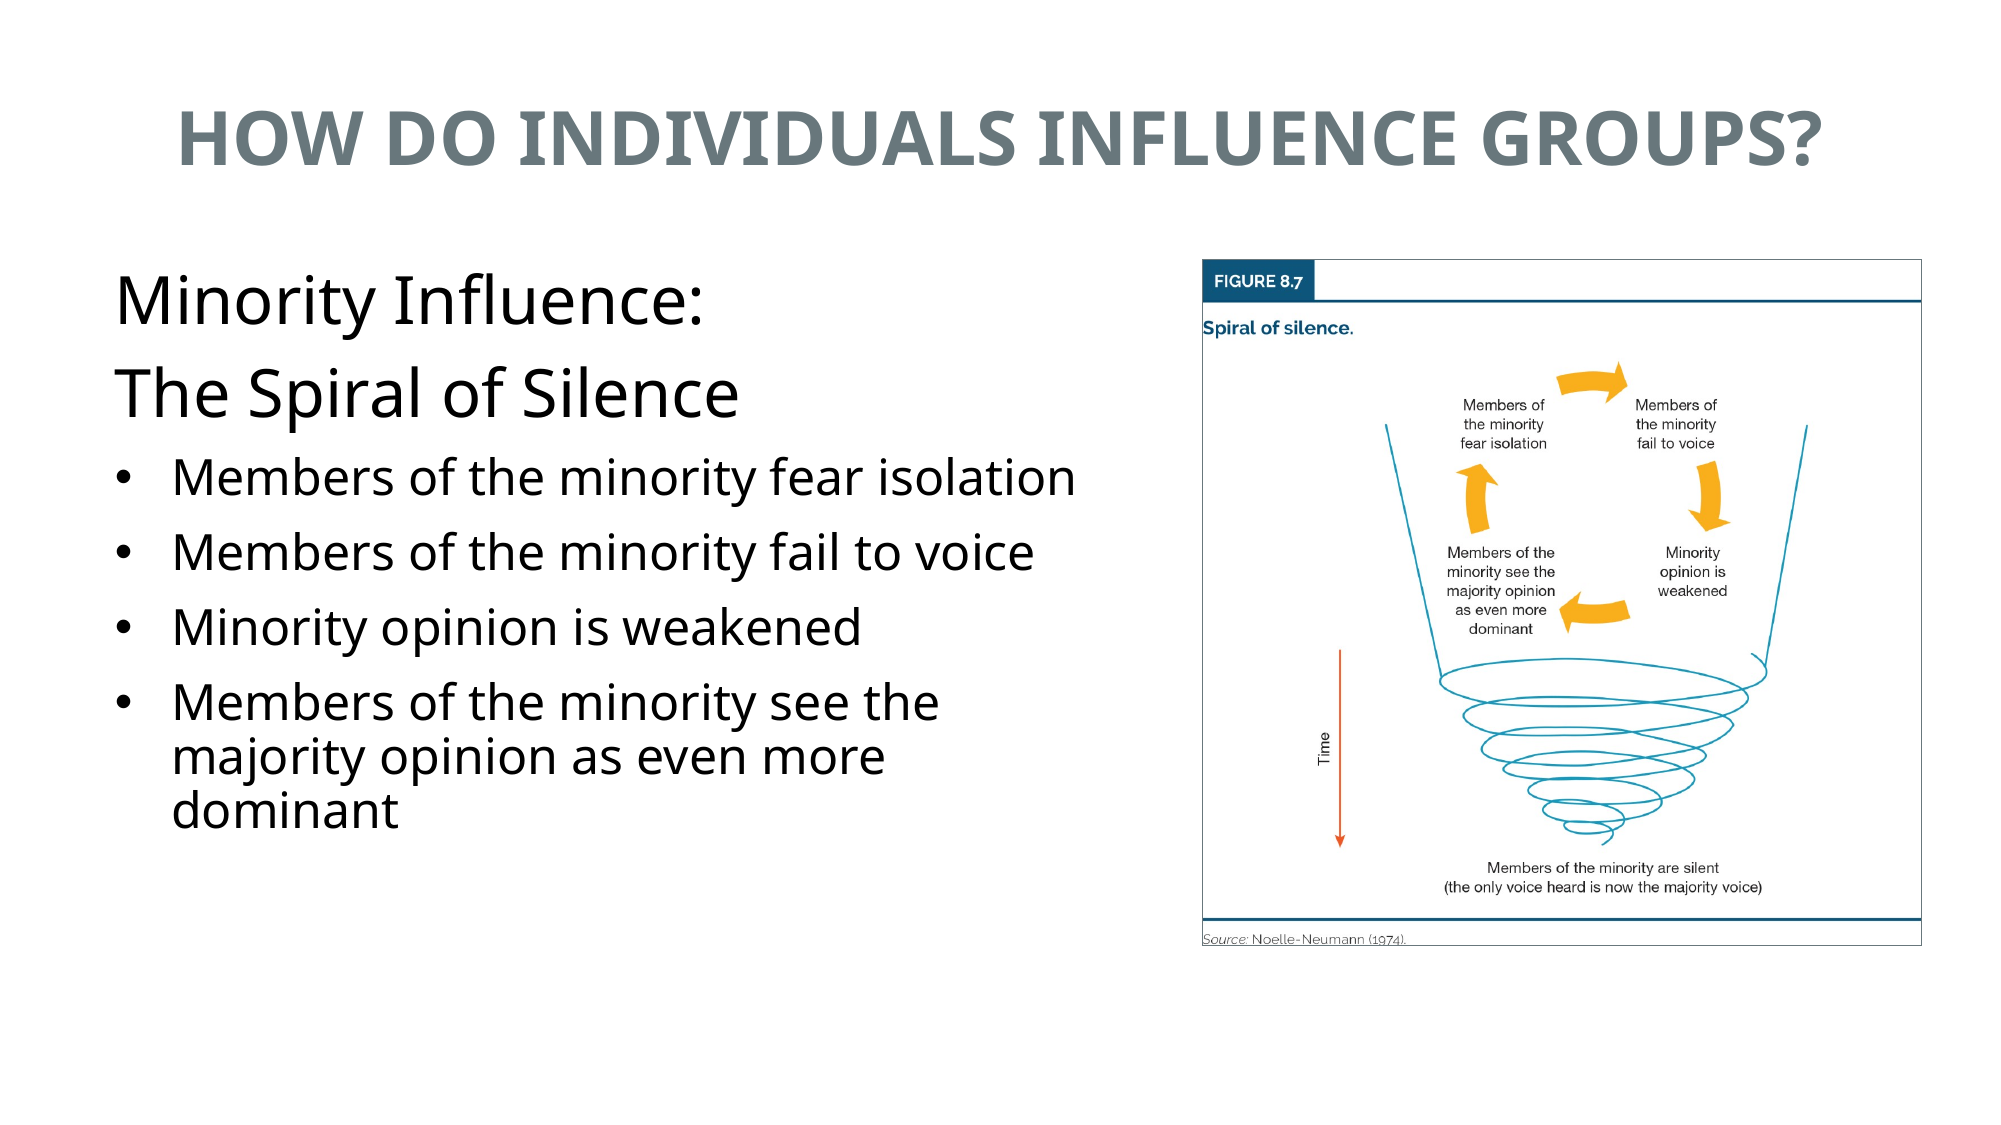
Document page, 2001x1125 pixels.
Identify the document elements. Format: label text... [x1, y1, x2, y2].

list Minority Influence: The Spiral of Silence Members of the minority fear isolation Members of the minority fail to voice Minority opinion is weakened Members of the minority see the majority opinion as even more dominant [99, 259, 1120, 999]
title HOW DO INDIVIDUALS INFLUENCE GROUPS? [99, 47, 1900, 236]
picture [1202, 259, 1922, 946]
